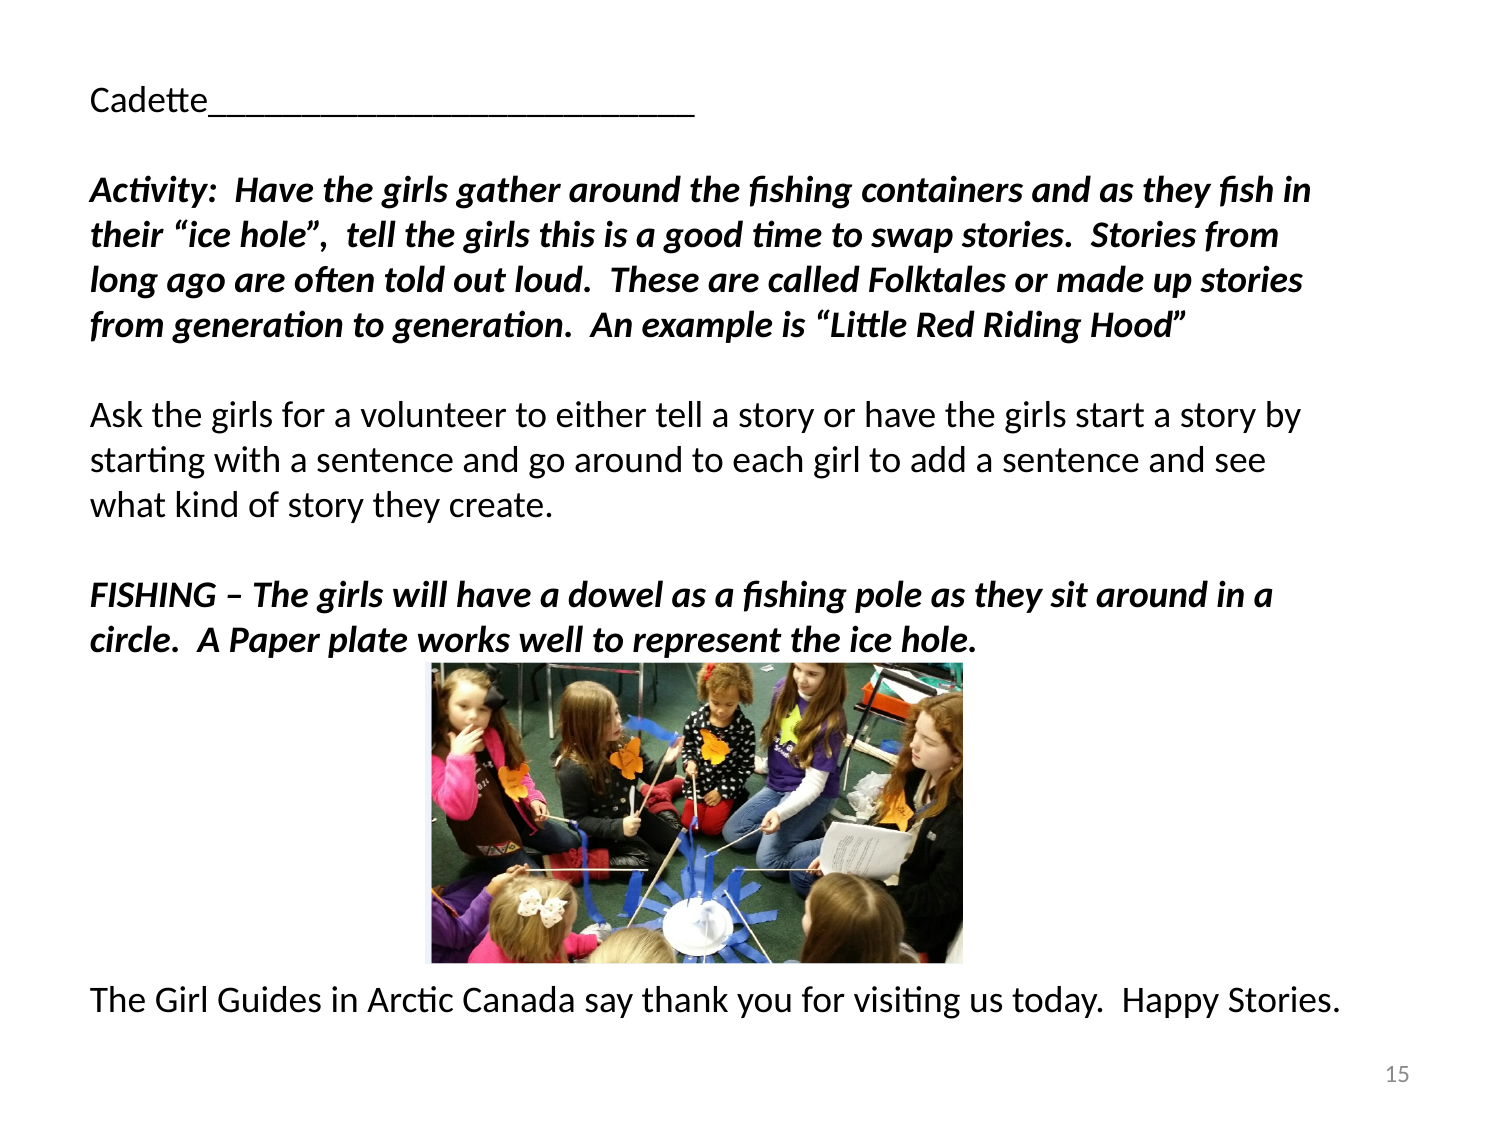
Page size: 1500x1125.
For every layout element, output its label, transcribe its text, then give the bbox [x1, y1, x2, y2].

picture [424, 662, 963, 964]
slide_number 15 [1074, 1042, 1425, 1103]
text_box Cadette__________________________ Activity: Have the girls gather around the fishing containers and as they fish in their “ice hole”, tell the girls this is a good time to swap stories. Stories from long ago are often told out loud. These are called Folktales or made up stories from generation to generation. An example is “Little Red Riding Hood” Ask the girls for a volunteer to either tell a story or have the girls start a story by starting with a sentence and go around to each girl to add a sentence and see what kind of story they create. FISHING – The girls will have a dowel as a fishing pole as they sit around in a circle. A Paper plate works well to represent the ice hole. The Girl Guides in Arctic Canada say thank you for visiting us today. Happy Stories. [74, 22, 1363, 1028]
